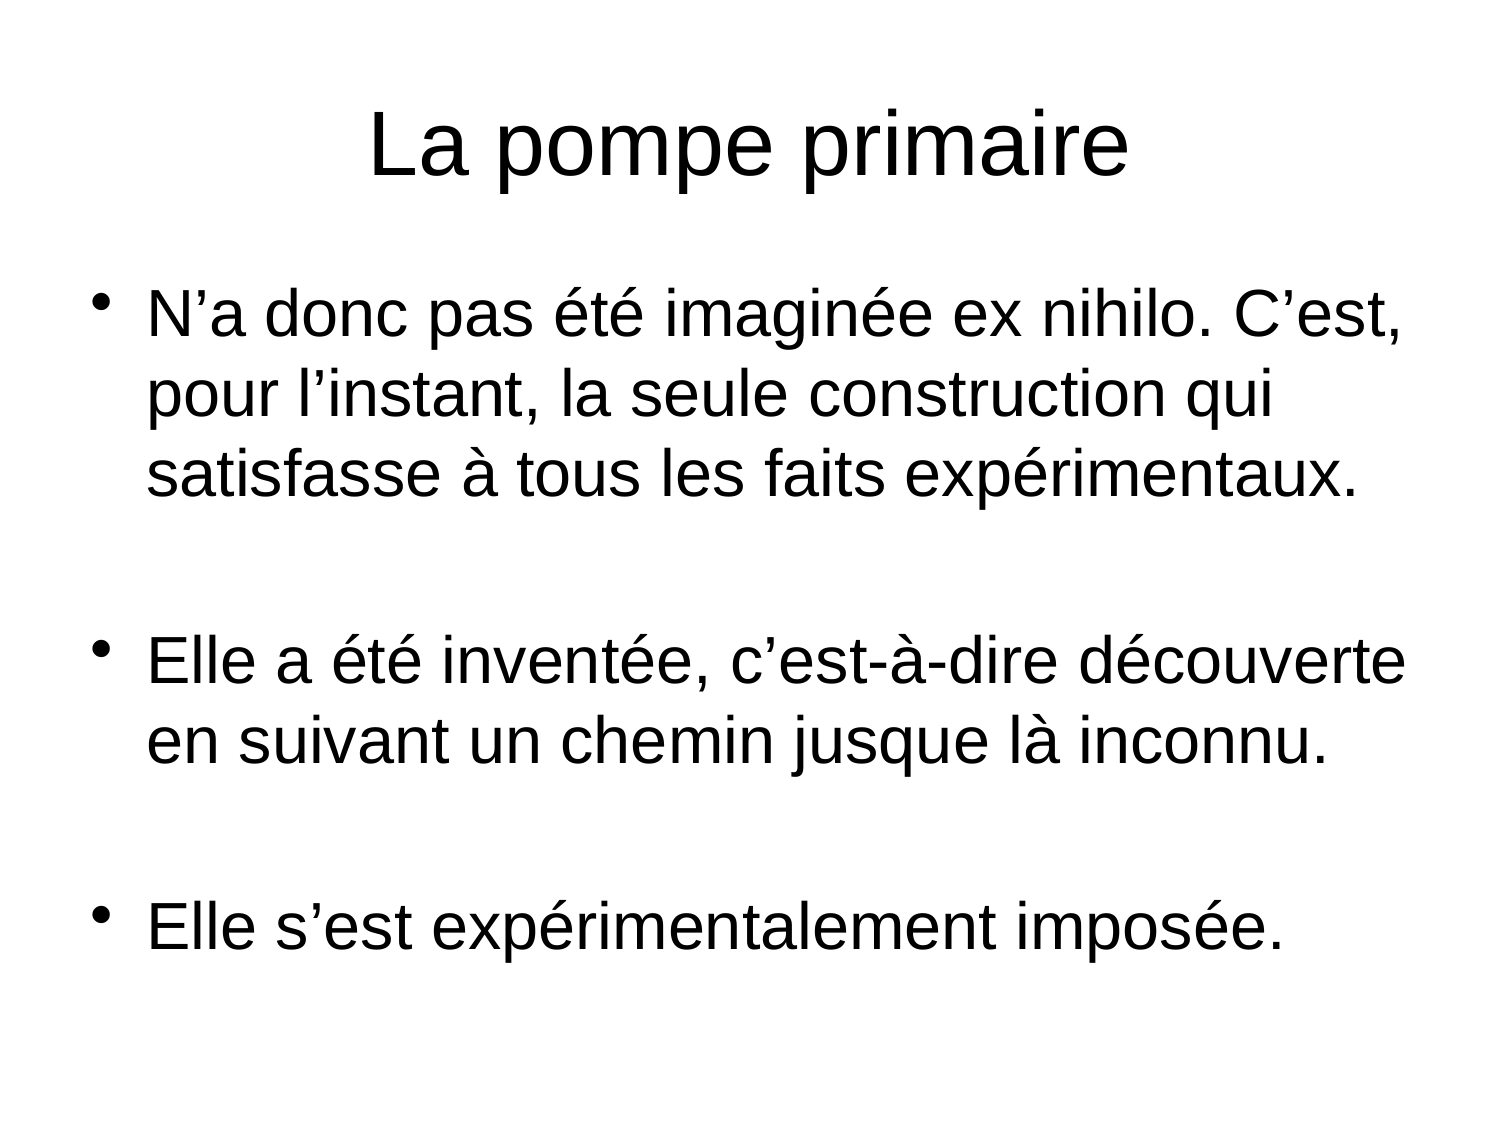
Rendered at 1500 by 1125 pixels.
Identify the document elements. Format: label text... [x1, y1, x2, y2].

list N’a donc pas été imaginée ex nihilo. C’est, pour l’instant, la seule construction qui satisfasse à tous les faits expérimentaux. Elle a été inventée, c’est-à-dire découverte en suivant un chemin jusque là inconnu. Elle s’est expérimentalement imposée. [74, 262, 1426, 1079]
title La pompe primaire [74, 44, 1426, 233]
